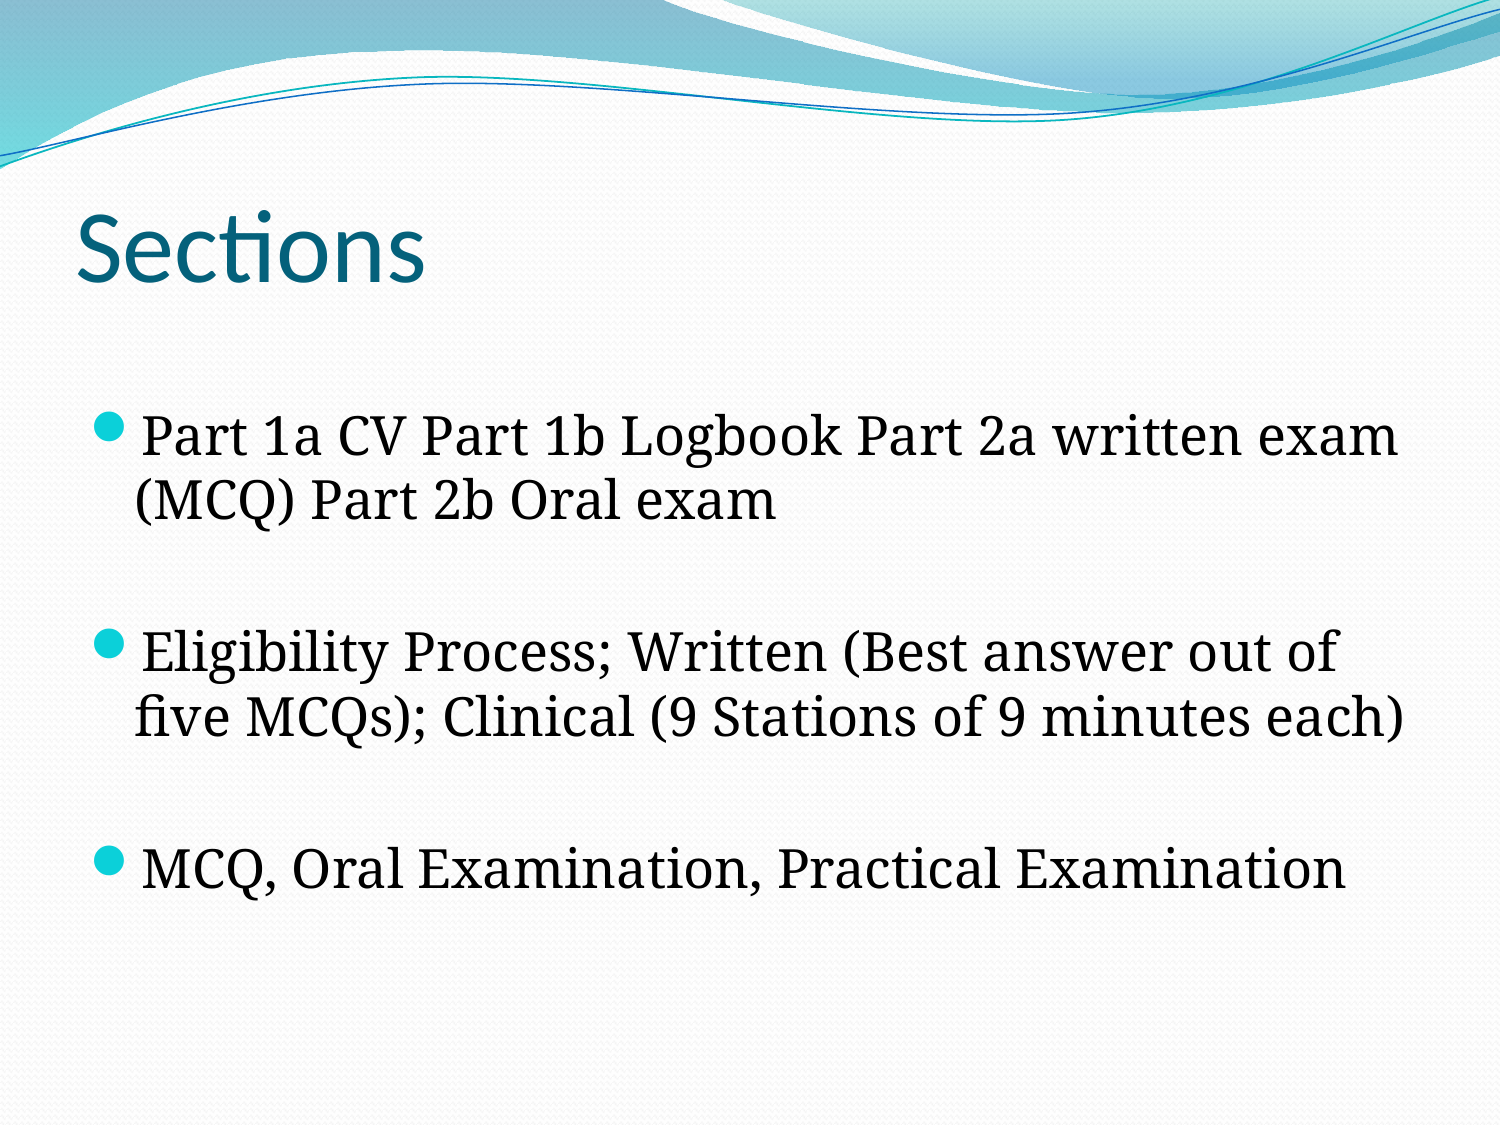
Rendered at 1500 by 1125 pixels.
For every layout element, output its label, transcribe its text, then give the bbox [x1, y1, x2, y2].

list Part 1a CV Part 1b Logbook Part 2a written exam (MCQ) Part 2b Oral exam Eligibility Process; Written (Best answer out of five MCQs); Clinical (9 Stations of 9 minutes each) MCQ, Oral Examination, Practical Examination [75, 317, 1425, 1038]
title Sections [75, 115, 1425, 303]
